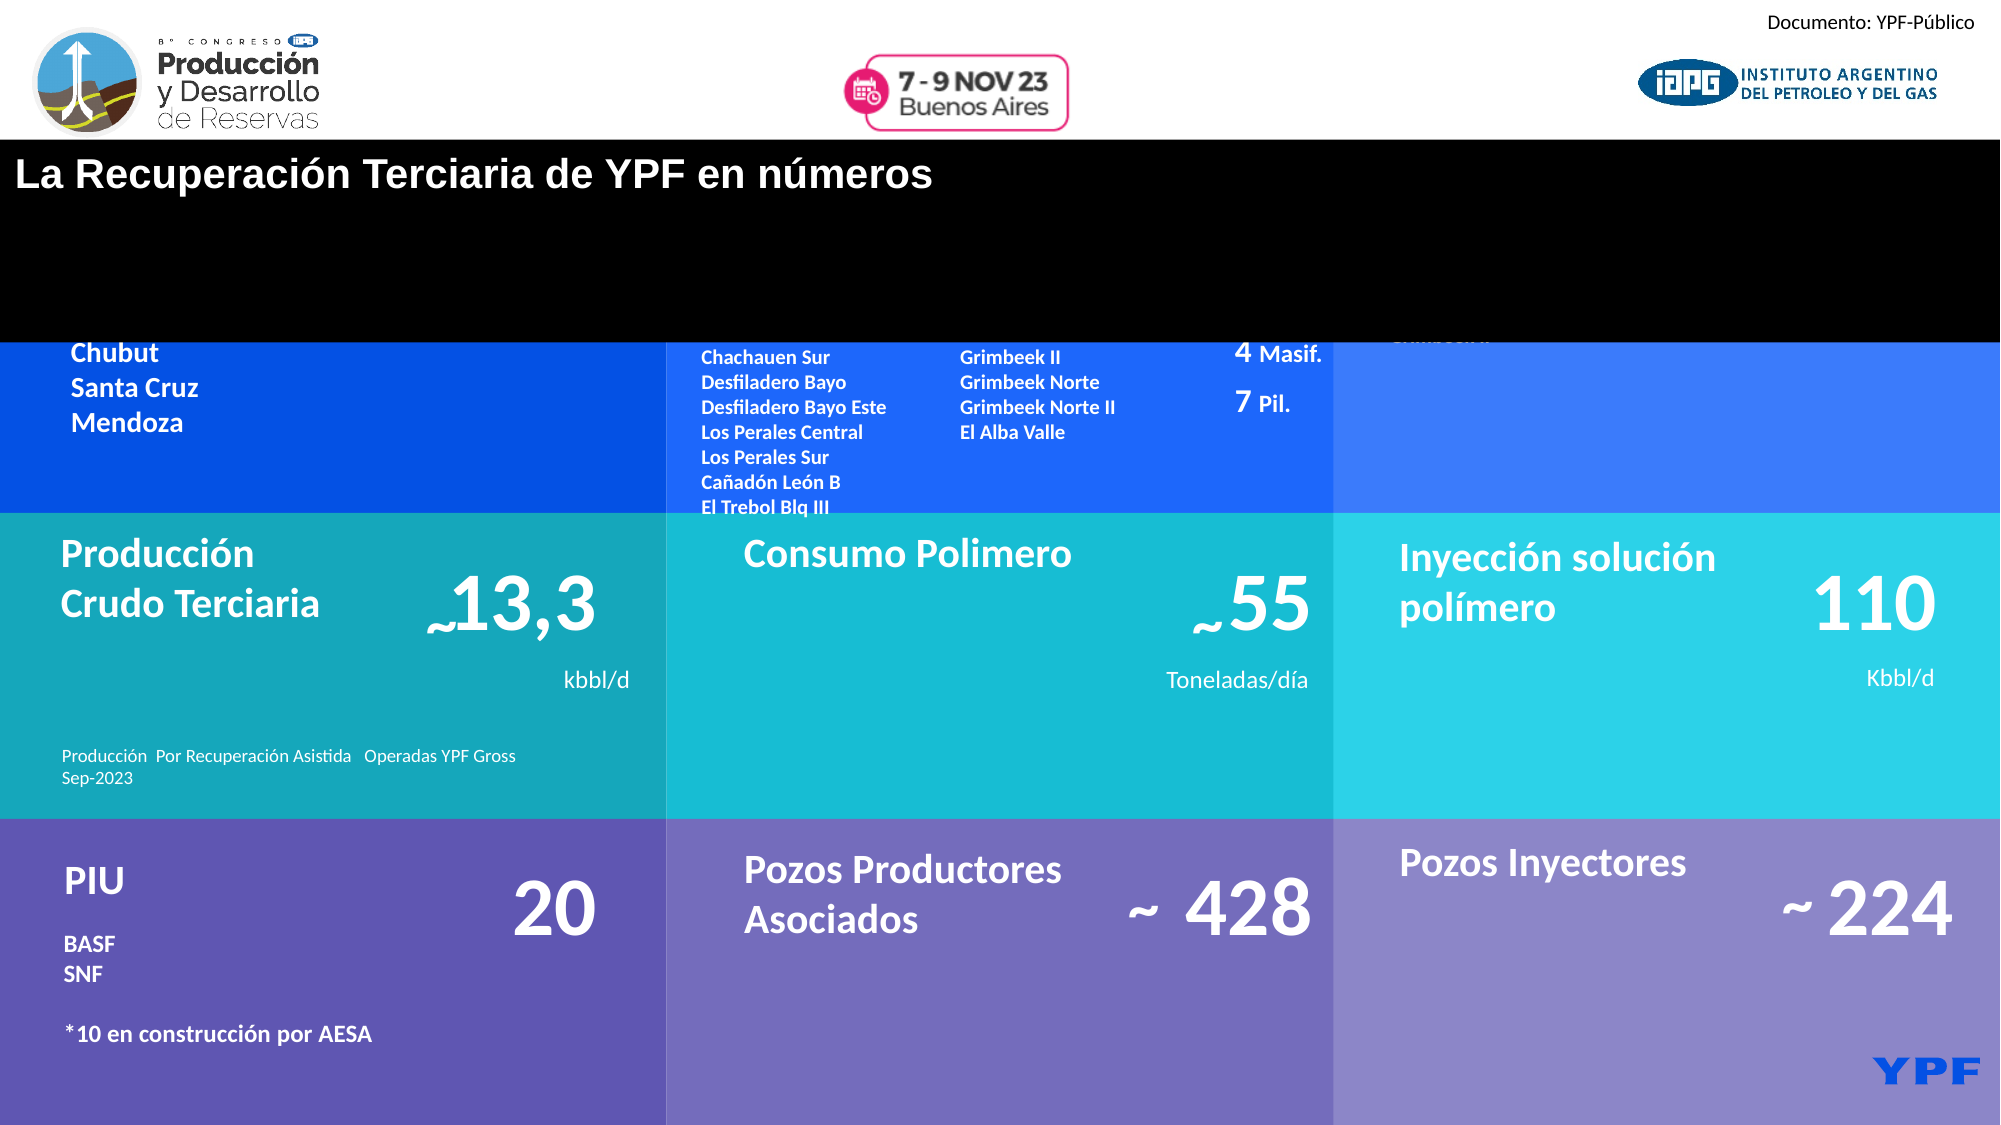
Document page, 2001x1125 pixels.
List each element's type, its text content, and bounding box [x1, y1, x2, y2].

picture [32, 27, 319, 138]
picture [1638, 59, 1937, 106]
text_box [1871, 1057, 1980, 1085]
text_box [0, 206, 2000, 1125]
picture [834, 46, 1078, 138]
title La Recuperación Terciaria de YPF en números [0, 139, 2000, 206]
